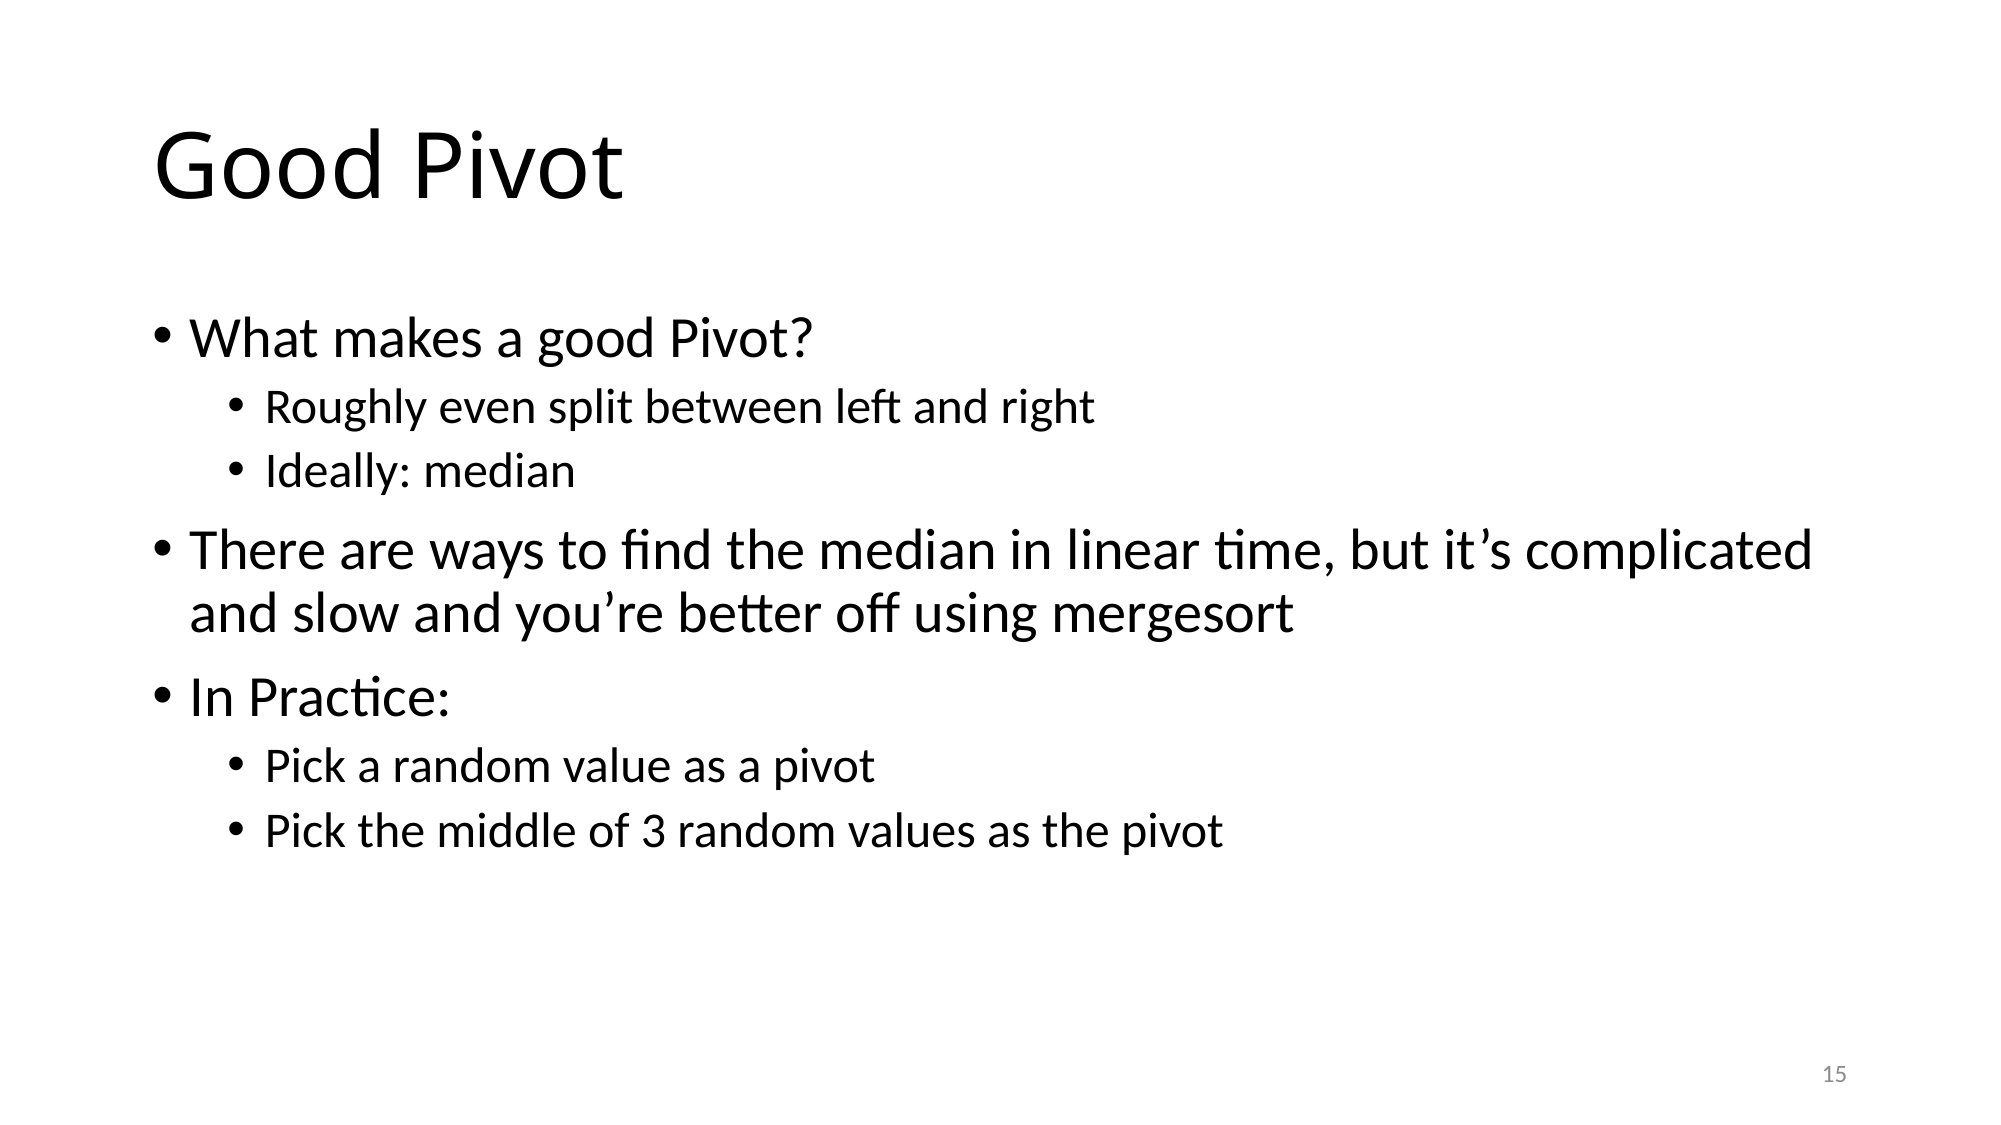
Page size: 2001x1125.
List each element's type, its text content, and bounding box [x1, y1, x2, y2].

title Good Pivot [137, 59, 1863, 278]
slide_number 15 [1412, 1042, 1863, 1103]
list What makes a good Pivot? Roughly even split between left and right Ideally: median There are ways to find the median in linear time, but it’s complicated and slow and you’re better off using mergesort In Practice: Pick a random value as a pivot Pick the middle of 3 random values as the pivot [137, 299, 1863, 1014]
